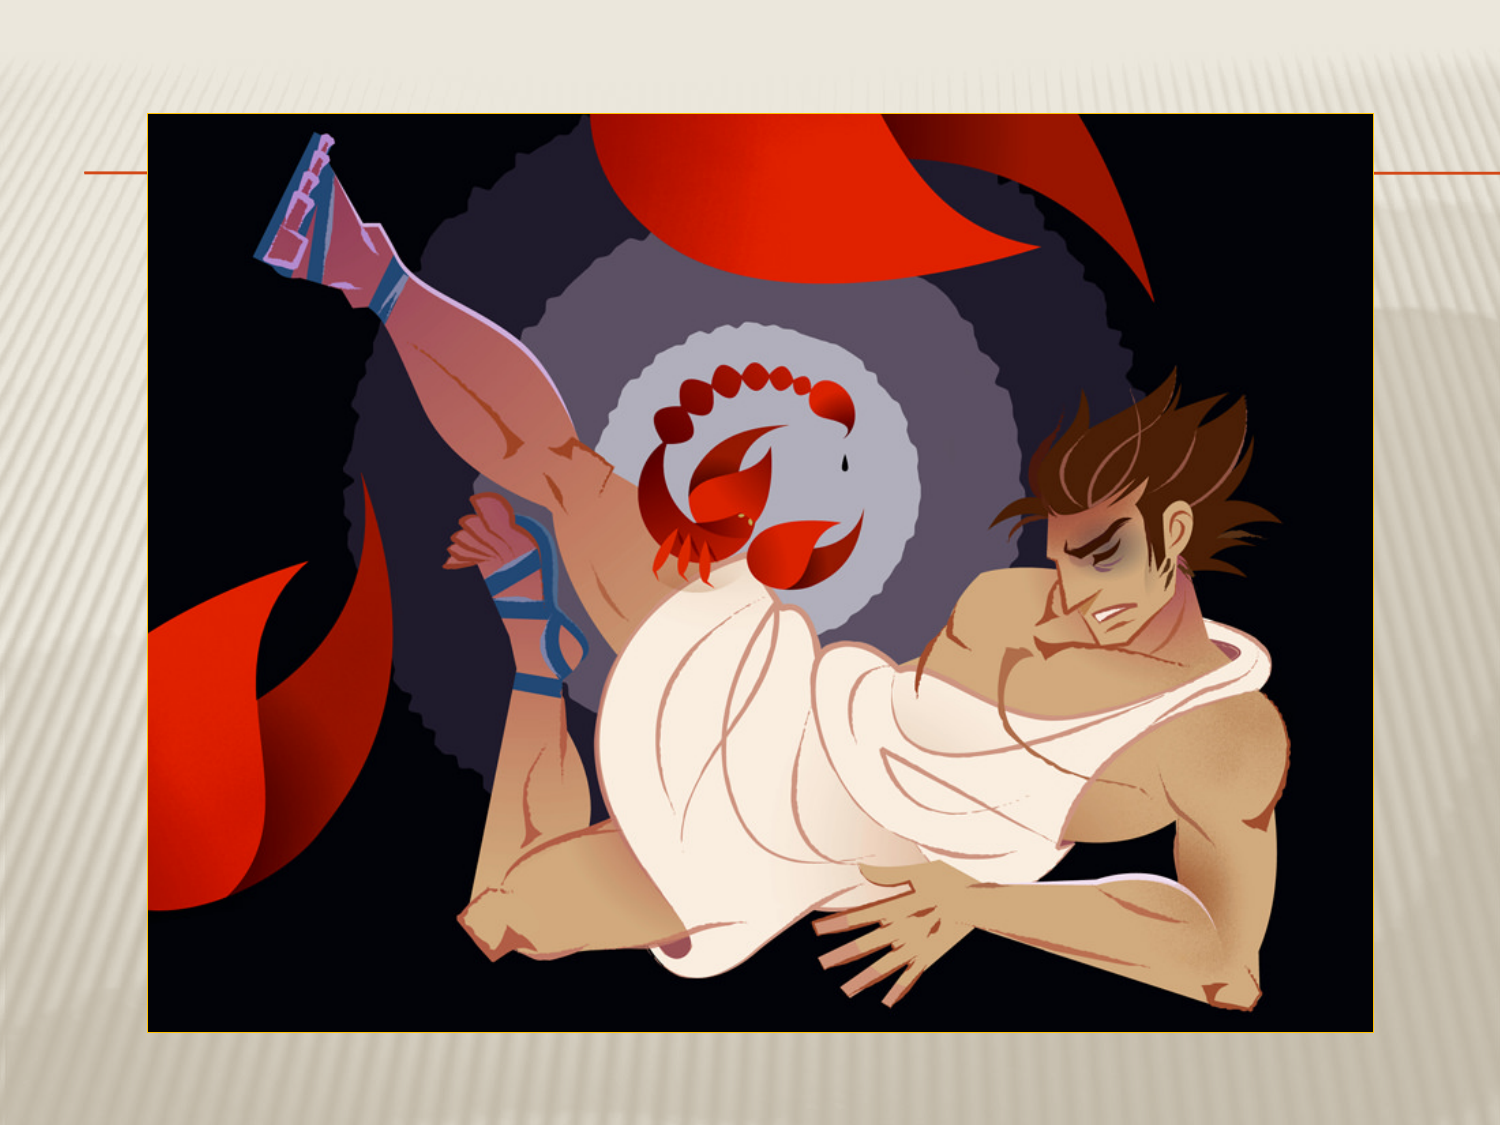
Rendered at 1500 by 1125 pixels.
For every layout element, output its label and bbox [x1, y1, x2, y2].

list [147, 113, 1374, 1033]
